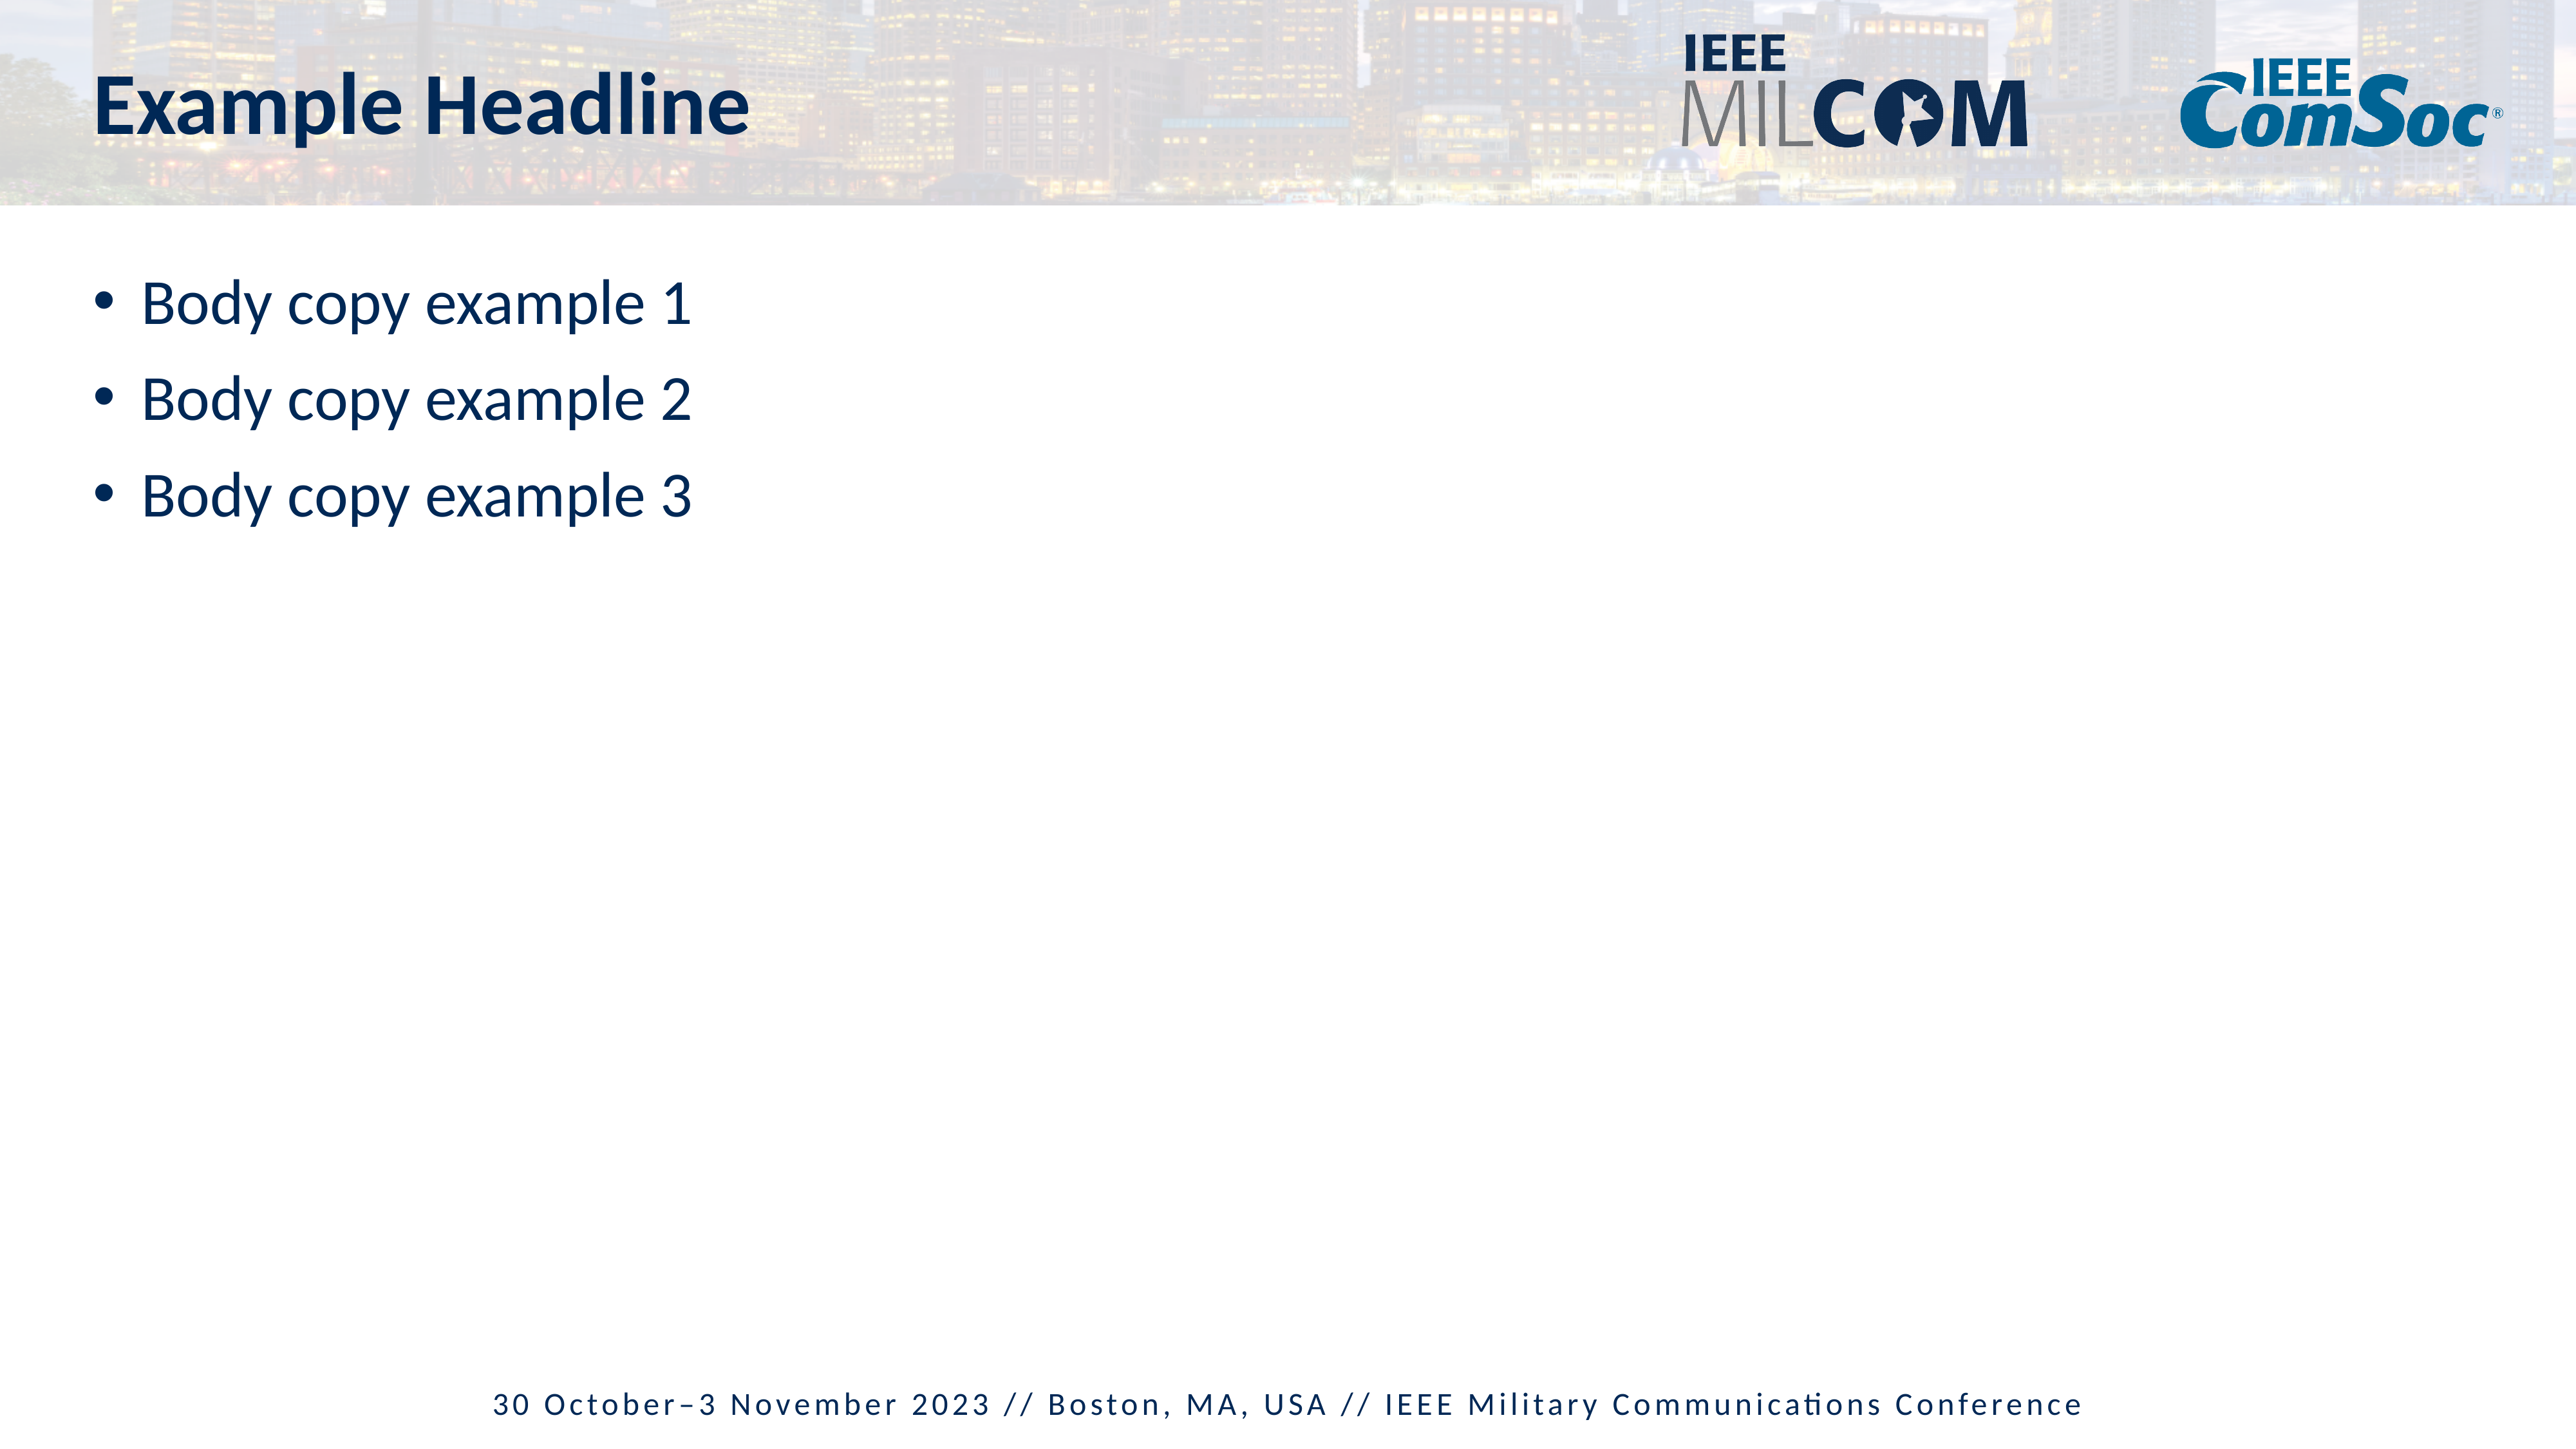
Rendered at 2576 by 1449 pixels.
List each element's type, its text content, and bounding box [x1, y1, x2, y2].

picture [1677, 28, 2032, 153]
list Body copy example 1 Body copy example 2 Body copy example 3 [83, 263, 2493, 1305]
title Example Headline [83, 58, 1538, 153]
picture [2170, 46, 2513, 160]
